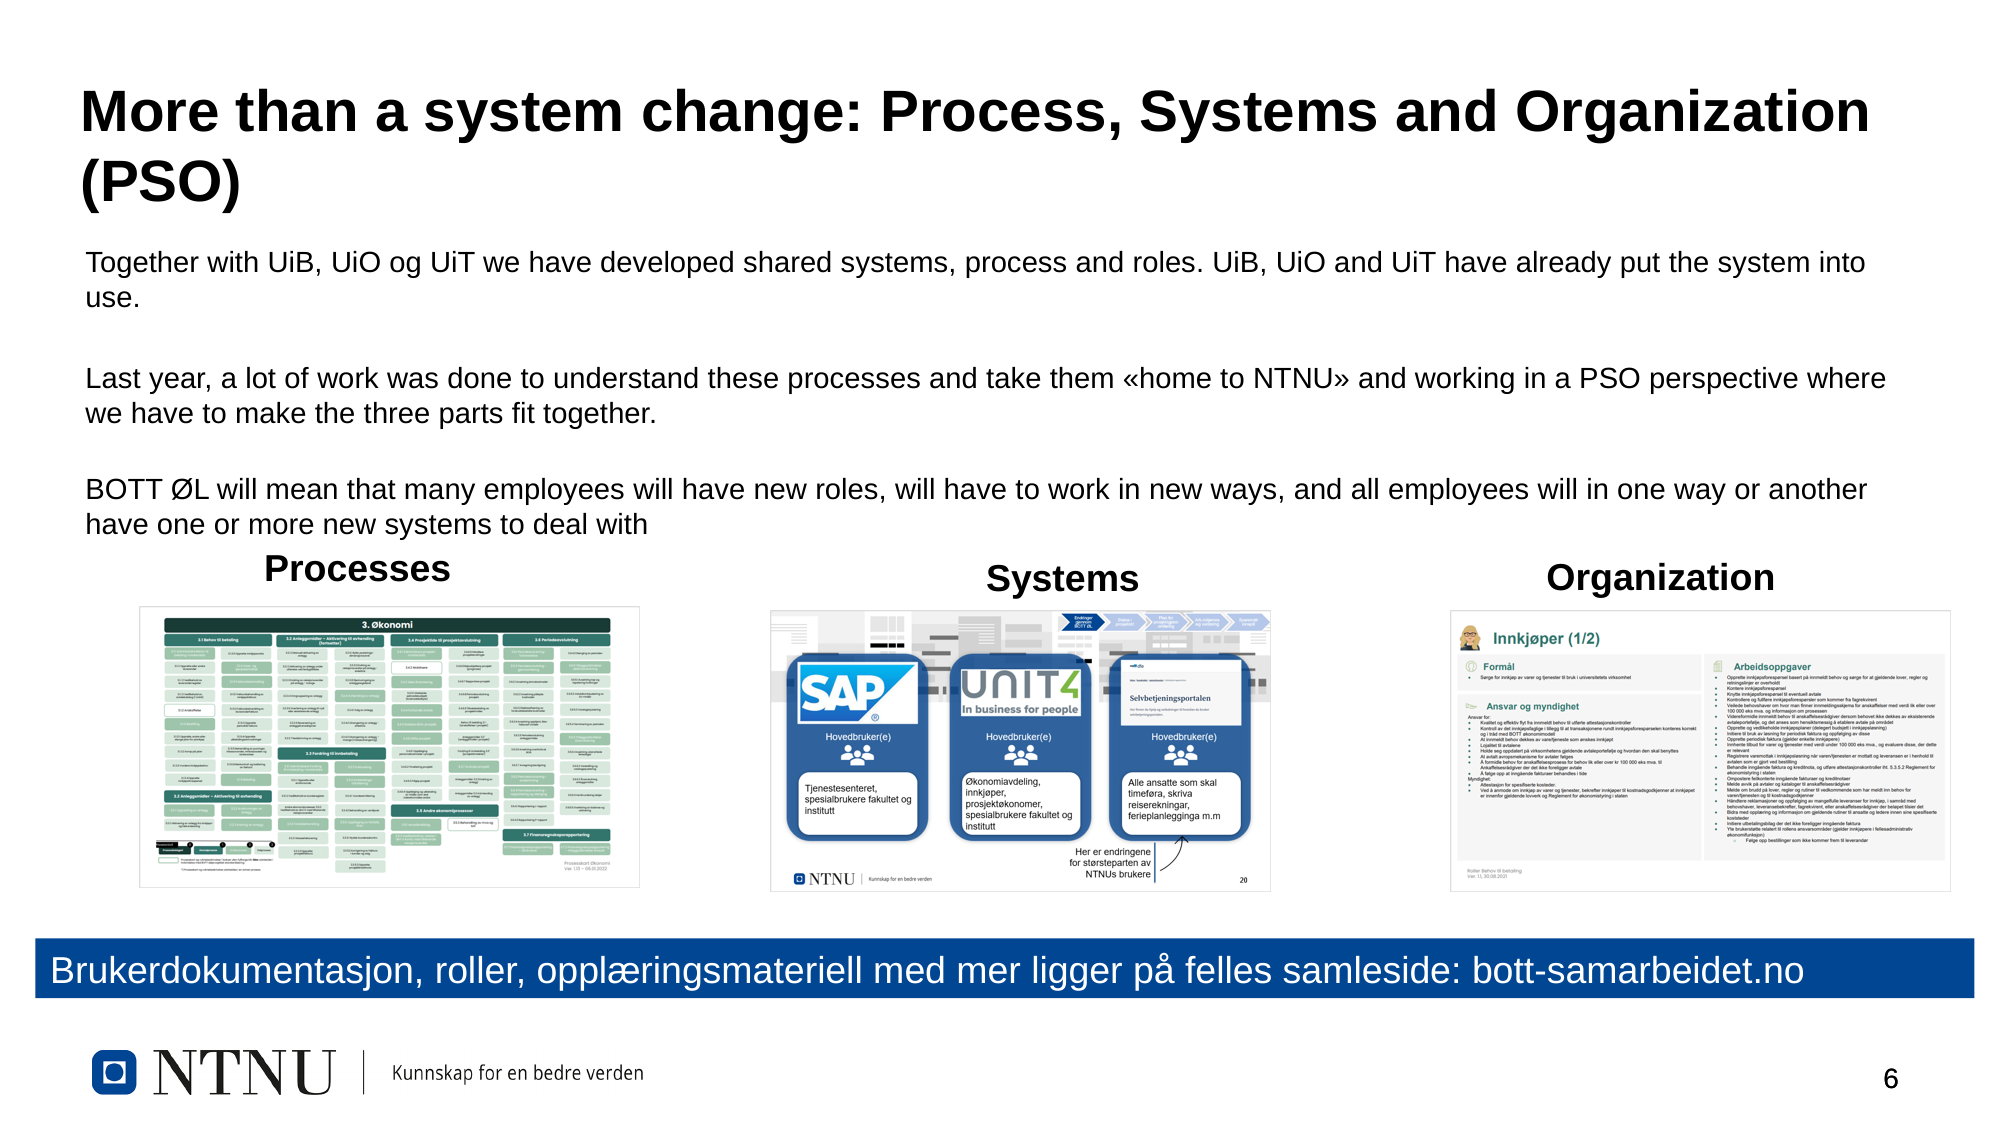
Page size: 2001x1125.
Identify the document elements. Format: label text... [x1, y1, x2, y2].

title More than a system change: Process, Systems and Organization (PSO) [65, 65, 1908, 223]
picture [770, 610, 1271, 892]
picture [1450, 610, 1952, 892]
text_box Organization [1417, 545, 1905, 606]
picture [92, 1050, 644, 1095]
text_box Systems [818, 546, 1307, 607]
list Together with UiB, UiO og UiT we have developed shared systems, process and roles. UiB, UiO and UiT have already put the system into use. Last year, a lot of work was done to understand these processes and take them «home to NTNU» and working in a PSO perspective where we have to make the three parts fit together. BOTT ØL will mean that many employees will have new roles, will have to work in new ways, and all employees will in one way or another have one or more new systems to deal with [70, 235, 1913, 538]
text_box Brukerdokumentasjon, roller, opplæringsmateriell med mer ligger på felles samleside: bott-samarbeidet.no [35, 938, 1975, 999]
text_box Processes [57, 536, 658, 597]
picture [139, 606, 640, 889]
